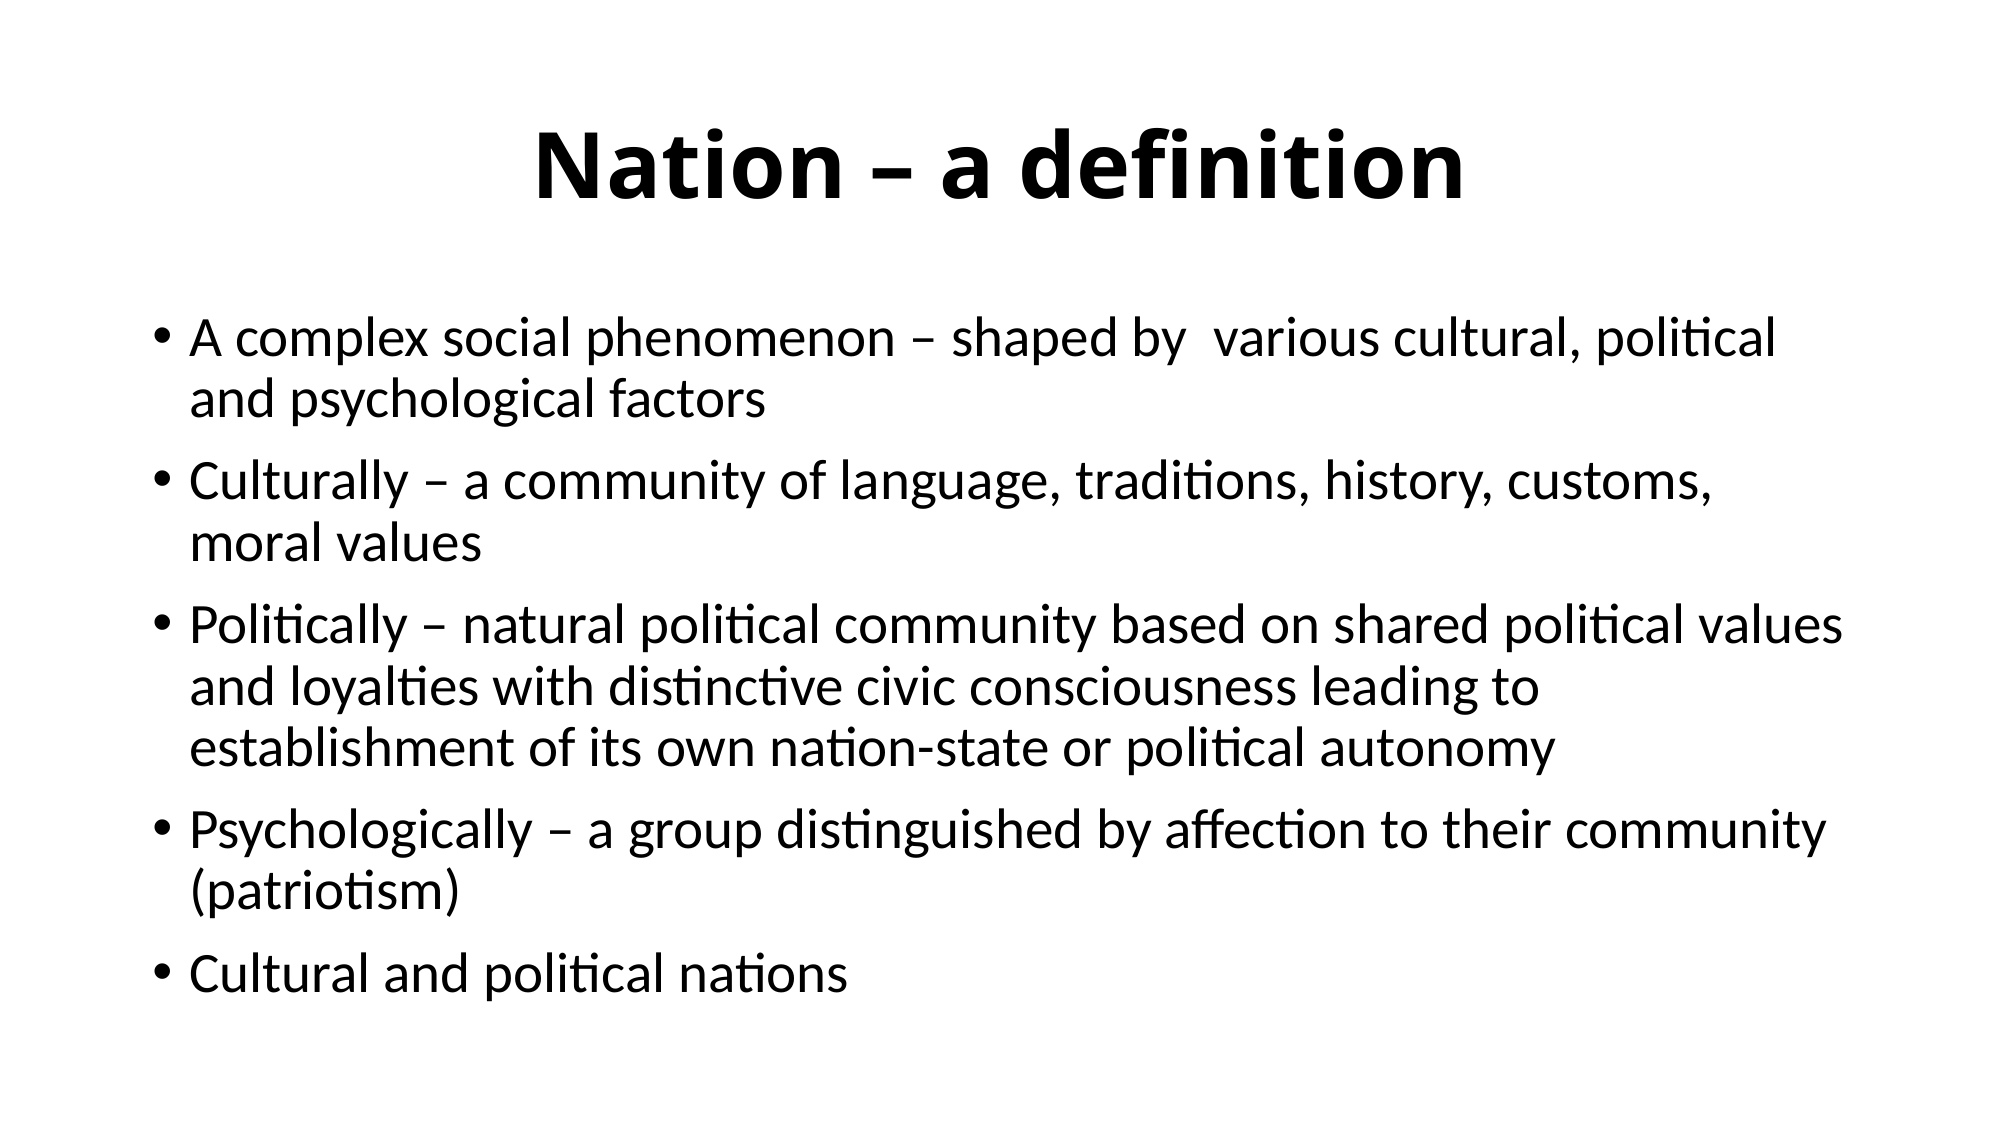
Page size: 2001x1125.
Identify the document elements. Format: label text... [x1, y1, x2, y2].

list A complex social phenomenon – shaped by various cultural, political and psychological factors Culturally – a community of language, traditions, history, customs, moral values Politically – natural political community based on shared political values and loyalties with distinctive civic consciousness leading to establishment of its own nation-state or political autonomy Psychologically – a group distinguished by affection to their community (patriotism) Cultural and political nations [137, 299, 1863, 1014]
title Nation – a definition [137, 59, 1863, 278]
